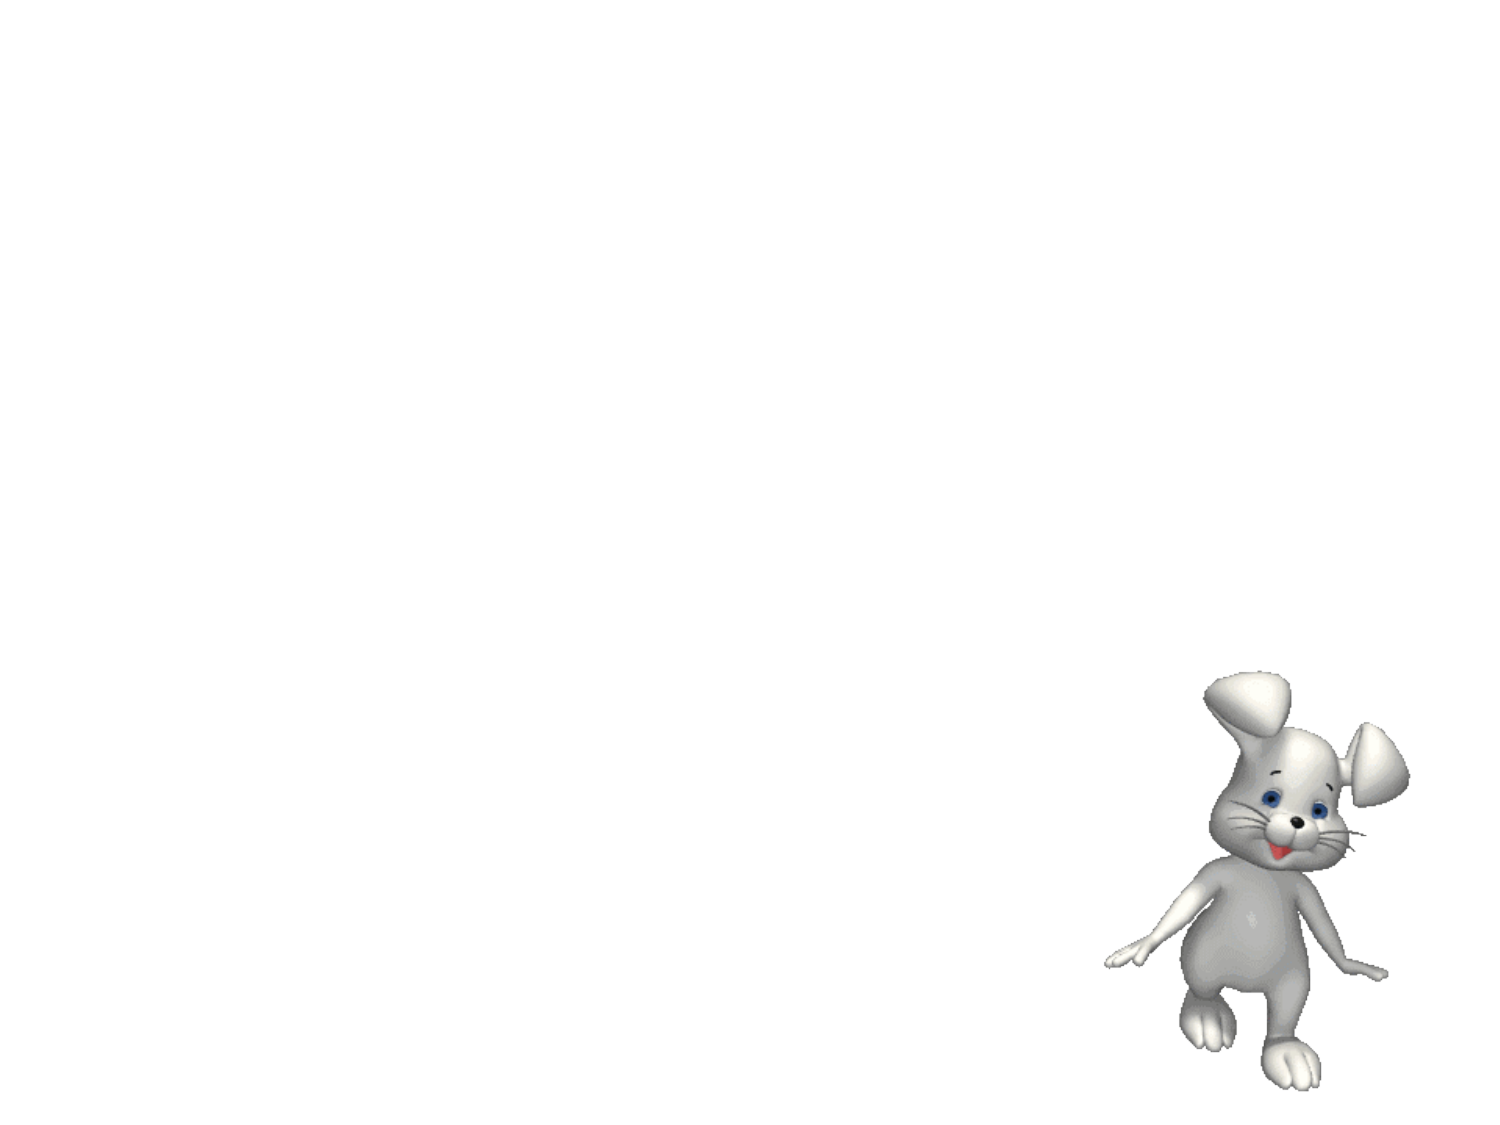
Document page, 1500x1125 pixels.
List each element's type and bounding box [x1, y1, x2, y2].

picture [1012, 561, 1500, 1125]
